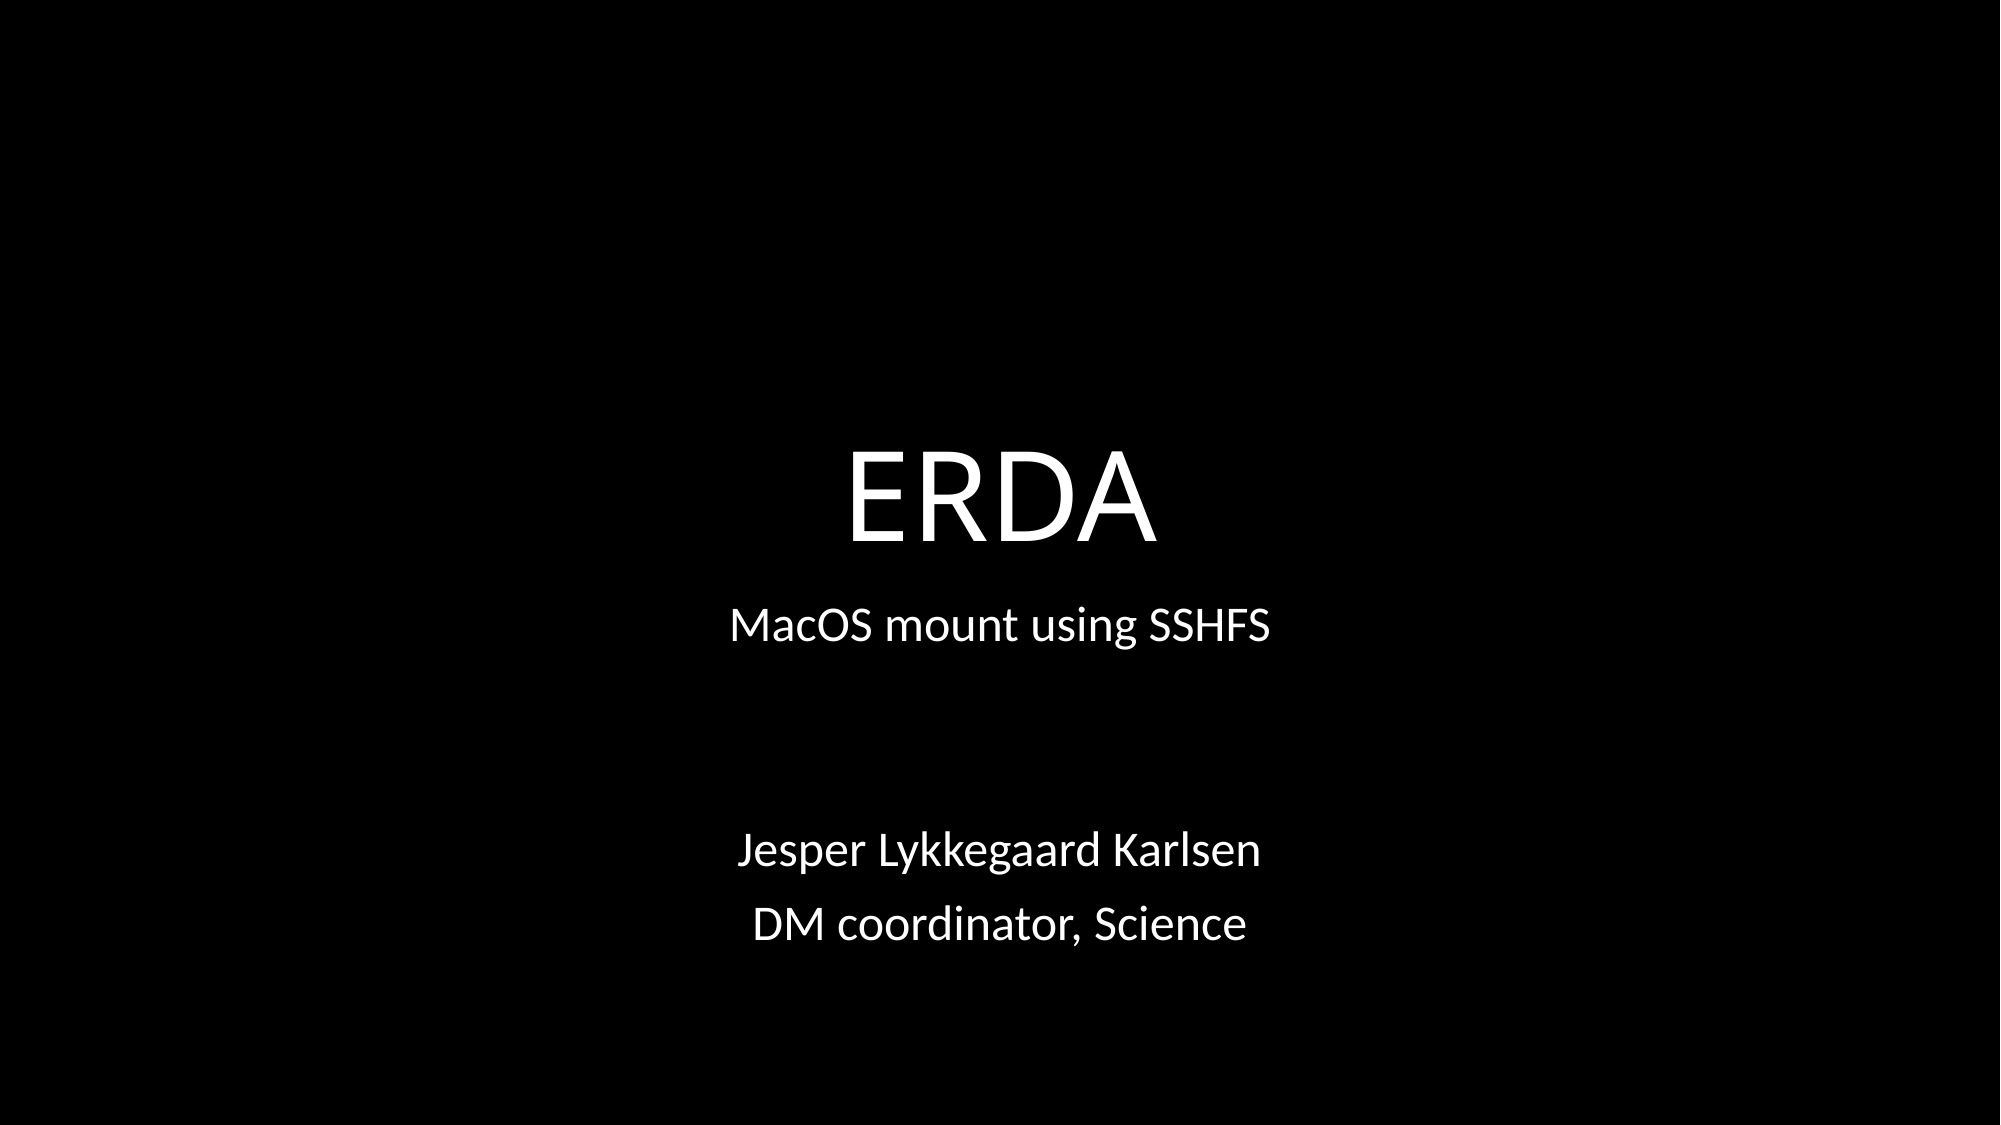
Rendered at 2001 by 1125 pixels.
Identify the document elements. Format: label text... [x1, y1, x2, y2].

subtitle MacOS mount using SSHFS Jesper Lykkegaard Karlsen DM coordinator, Science [249, 590, 1750, 960]
title ERDA [249, 184, 1750, 576]
